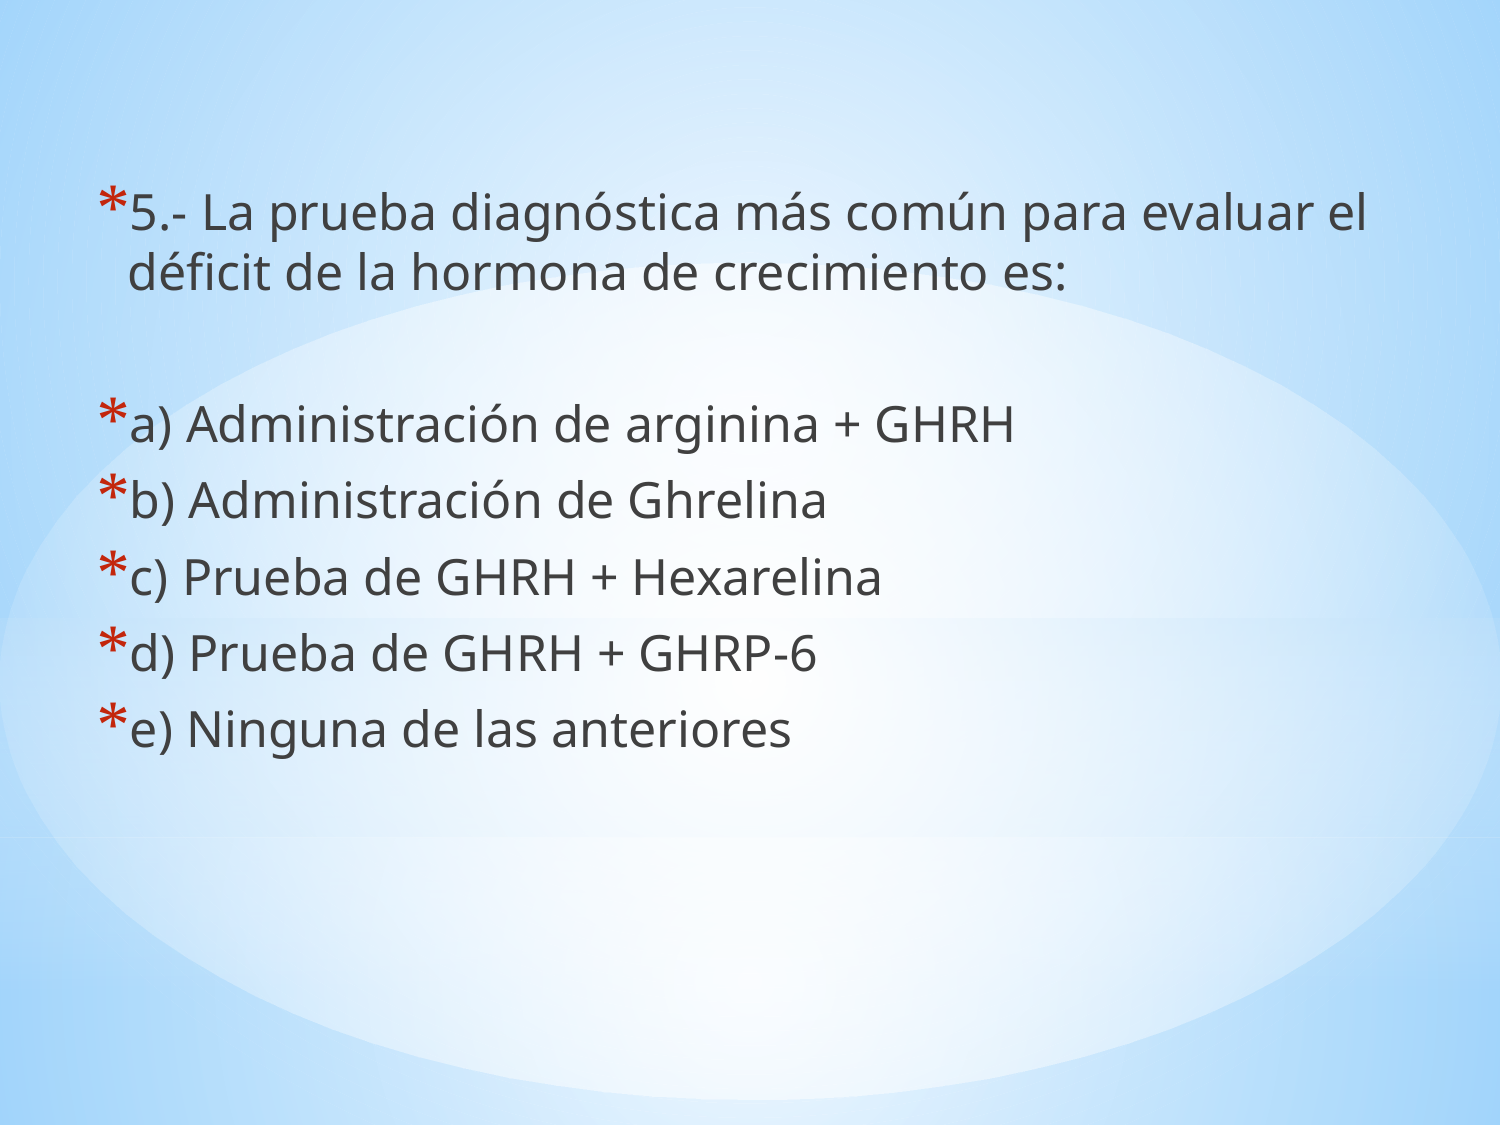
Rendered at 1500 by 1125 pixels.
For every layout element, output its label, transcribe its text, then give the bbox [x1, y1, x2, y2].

list 5.- La prueba diagnóstica más común para evaluar el déficit de la hormona de crecimiento es: a) Administración de arginina + GHRH b) Administración de Ghrelina c) Prueba de GHRH + Hexarelina d) Prueba de GHRH + GHRP-6 e) Ninguna de las anteriores [75, 172, 1425, 1005]
